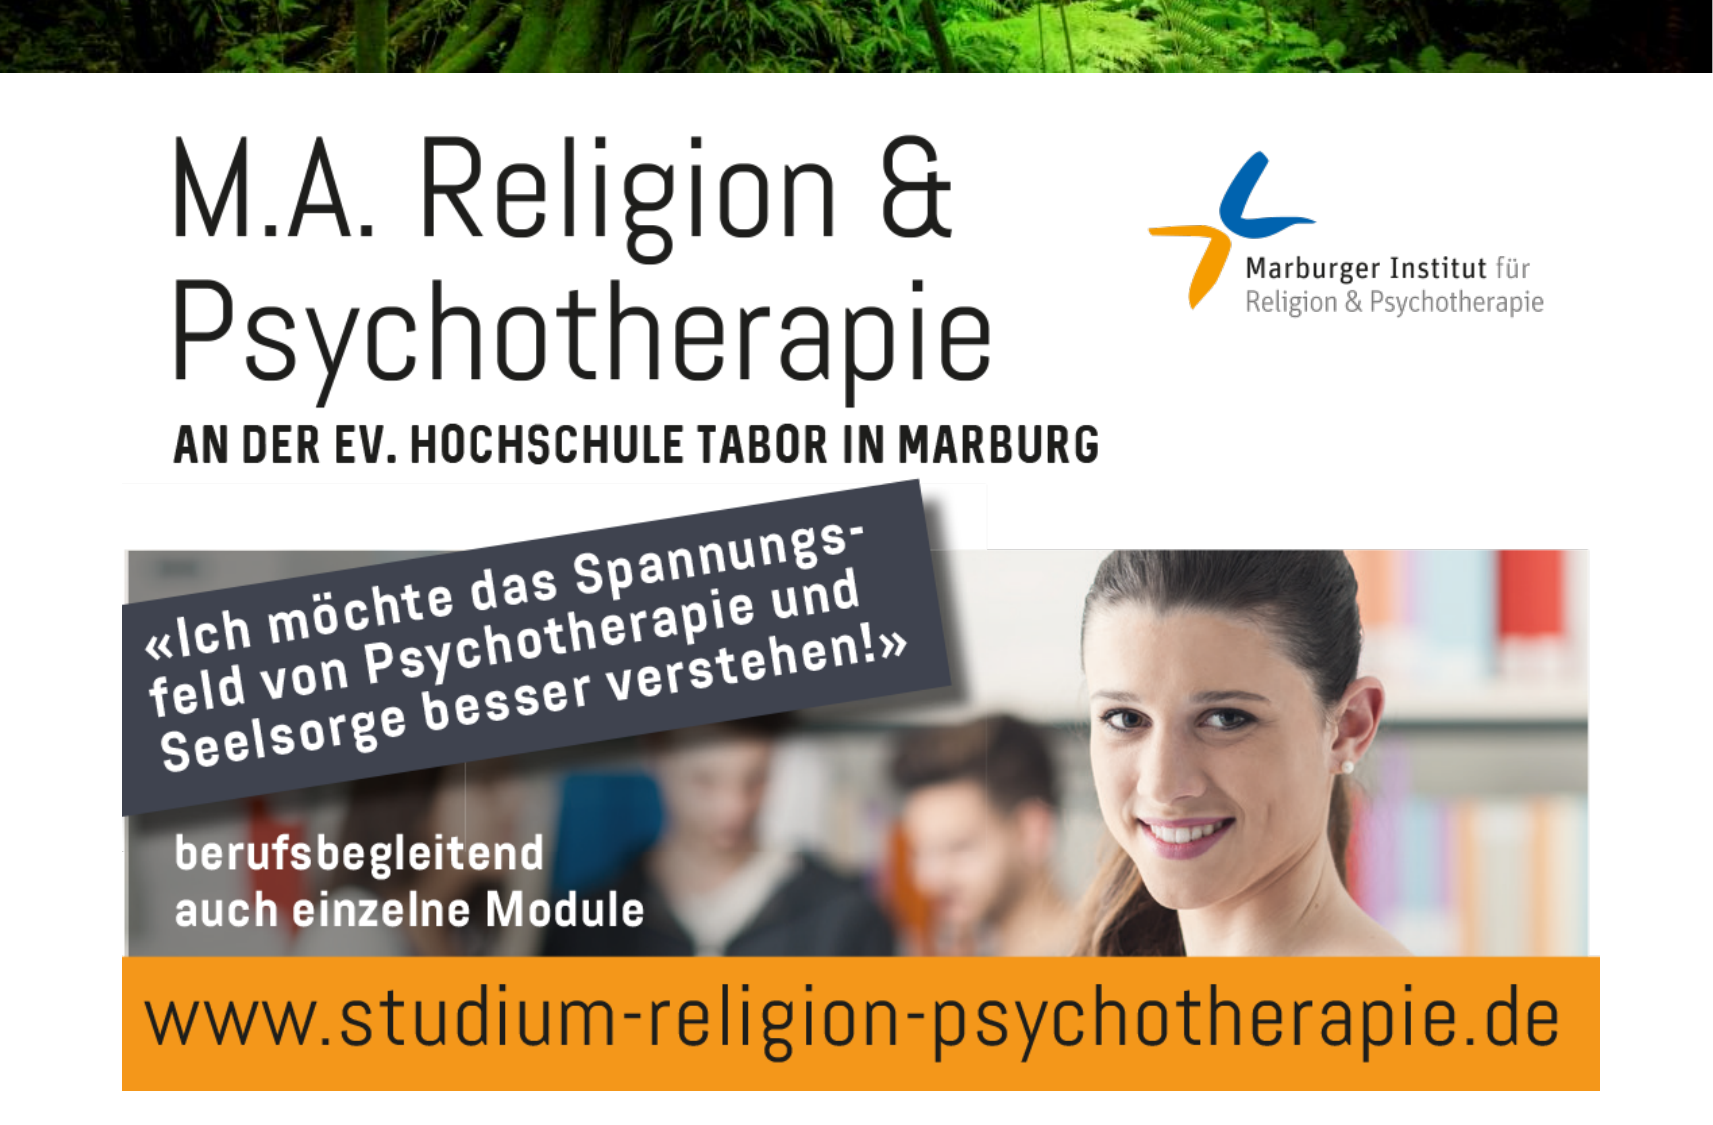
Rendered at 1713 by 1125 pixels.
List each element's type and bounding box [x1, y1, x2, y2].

picture [0, 0, 1713, 73]
text_box [0, 976, 1713, 1125]
picture [122, 85, 1600, 1091]
